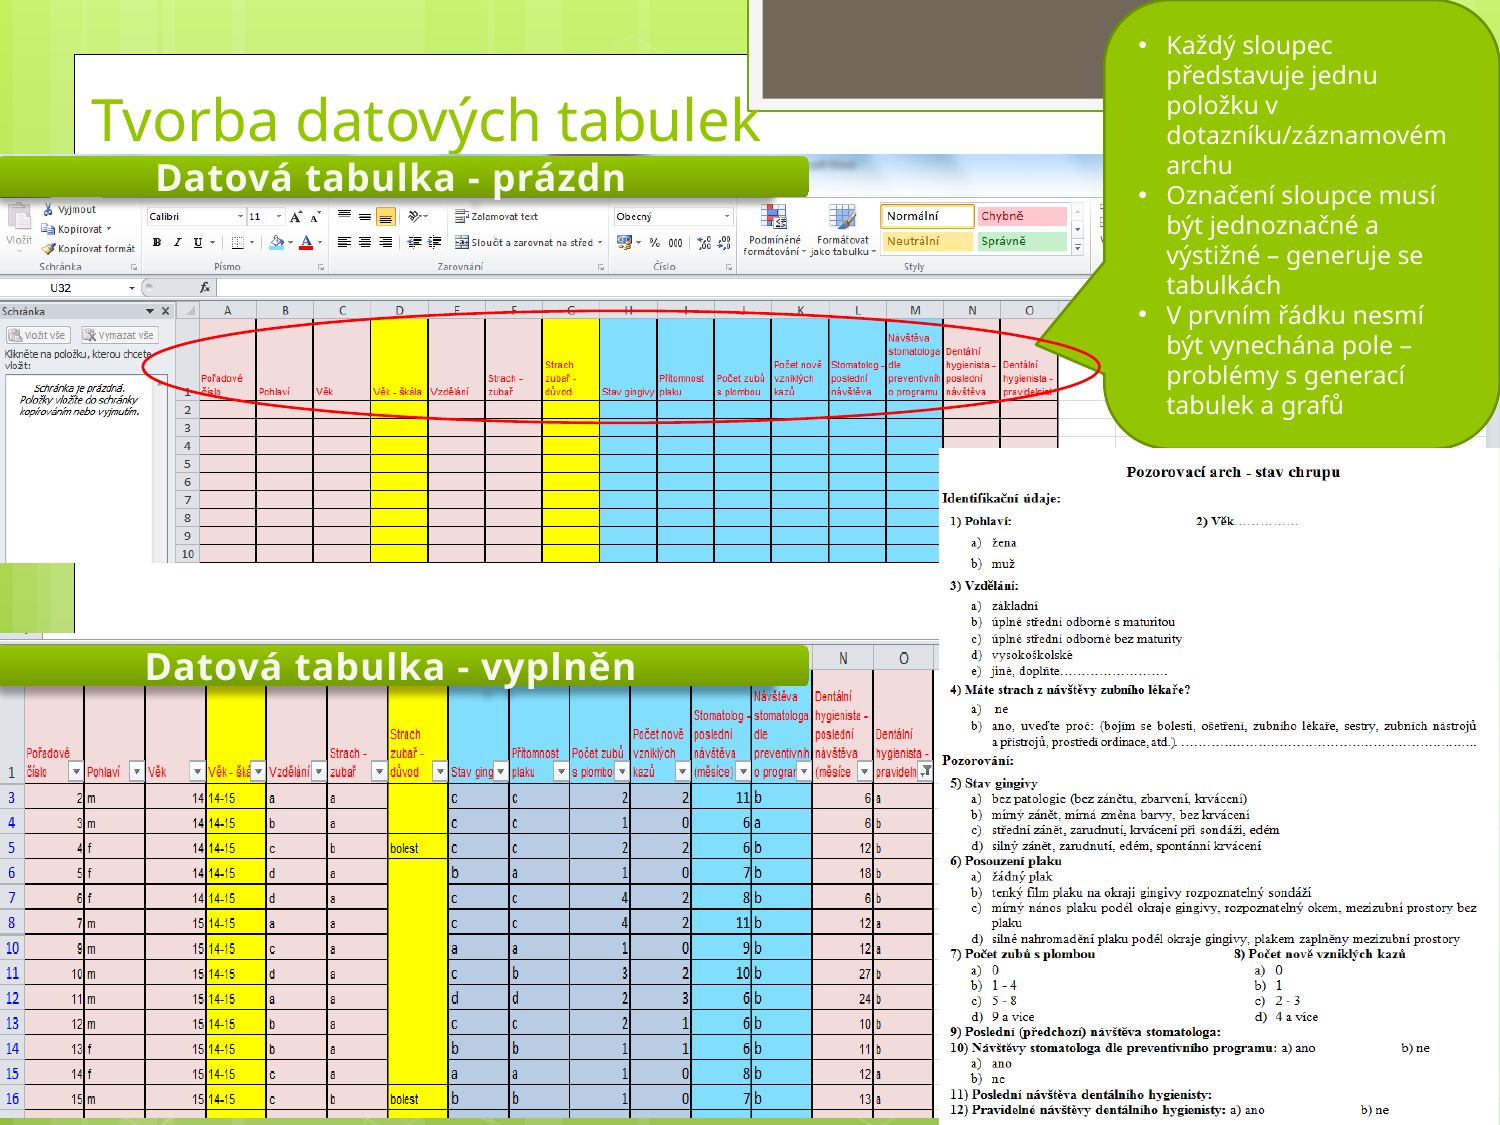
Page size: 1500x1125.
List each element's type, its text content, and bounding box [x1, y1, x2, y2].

text_box Každý sloupec představuje jednu položku v dotazníku/záznamovém archu Označení sloupce musí být jednoznačné a výstižné – generuje se tabulkách V prvním řádku nesmí být vynechána pole – problémy s generací tabulek a grafů [1103, 0, 1500, 148]
picture [0, 148, 1500, 1125]
title Tvorba datových tabulek [76, 42, 1107, 147]
